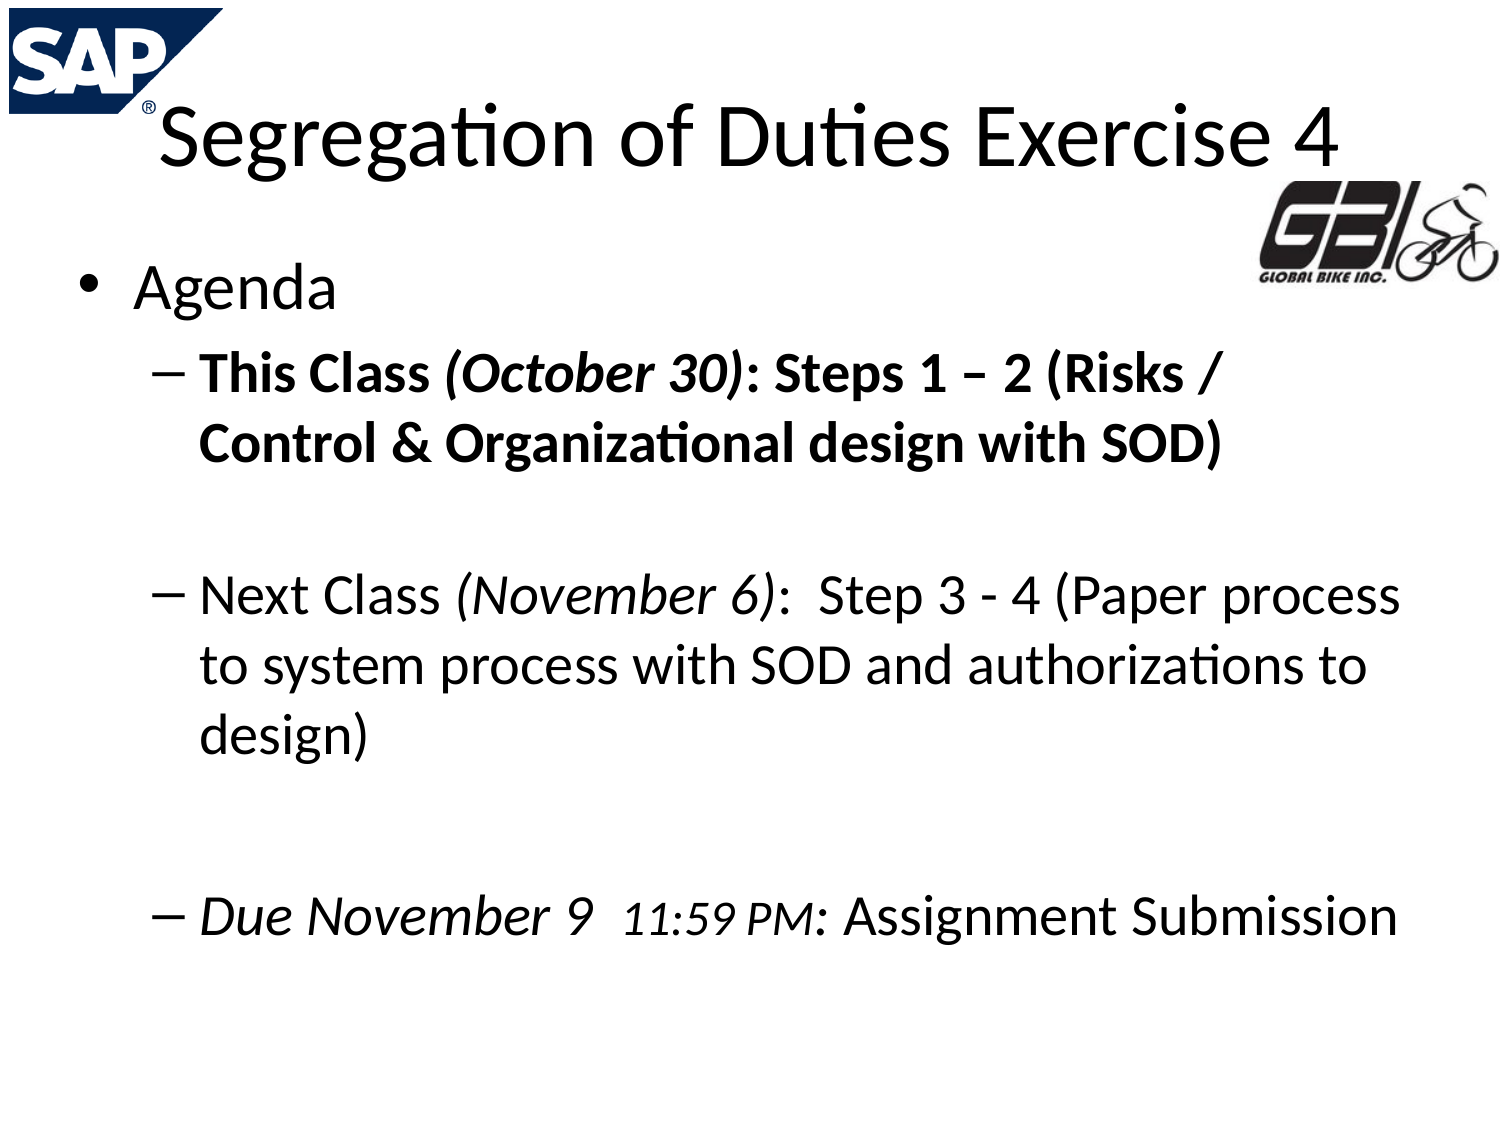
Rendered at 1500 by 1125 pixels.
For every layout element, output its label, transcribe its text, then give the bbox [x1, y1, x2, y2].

list Agenda This Class (October 30): Steps 1 – 2 (Risks / Control & Organizational design with SOD) Next Class (November 6): Step 3 - 4 (Paper process to system process with SOD and authorizations to design) Due November 9 11:59 PM: Assignment Submission 2017 [62, 234, 1425, 1123]
picture [1250, 181, 1500, 289]
picture [9, 8, 223, 117]
title Segregation of Duties Exercise 4 [75, 36, 1425, 224]
